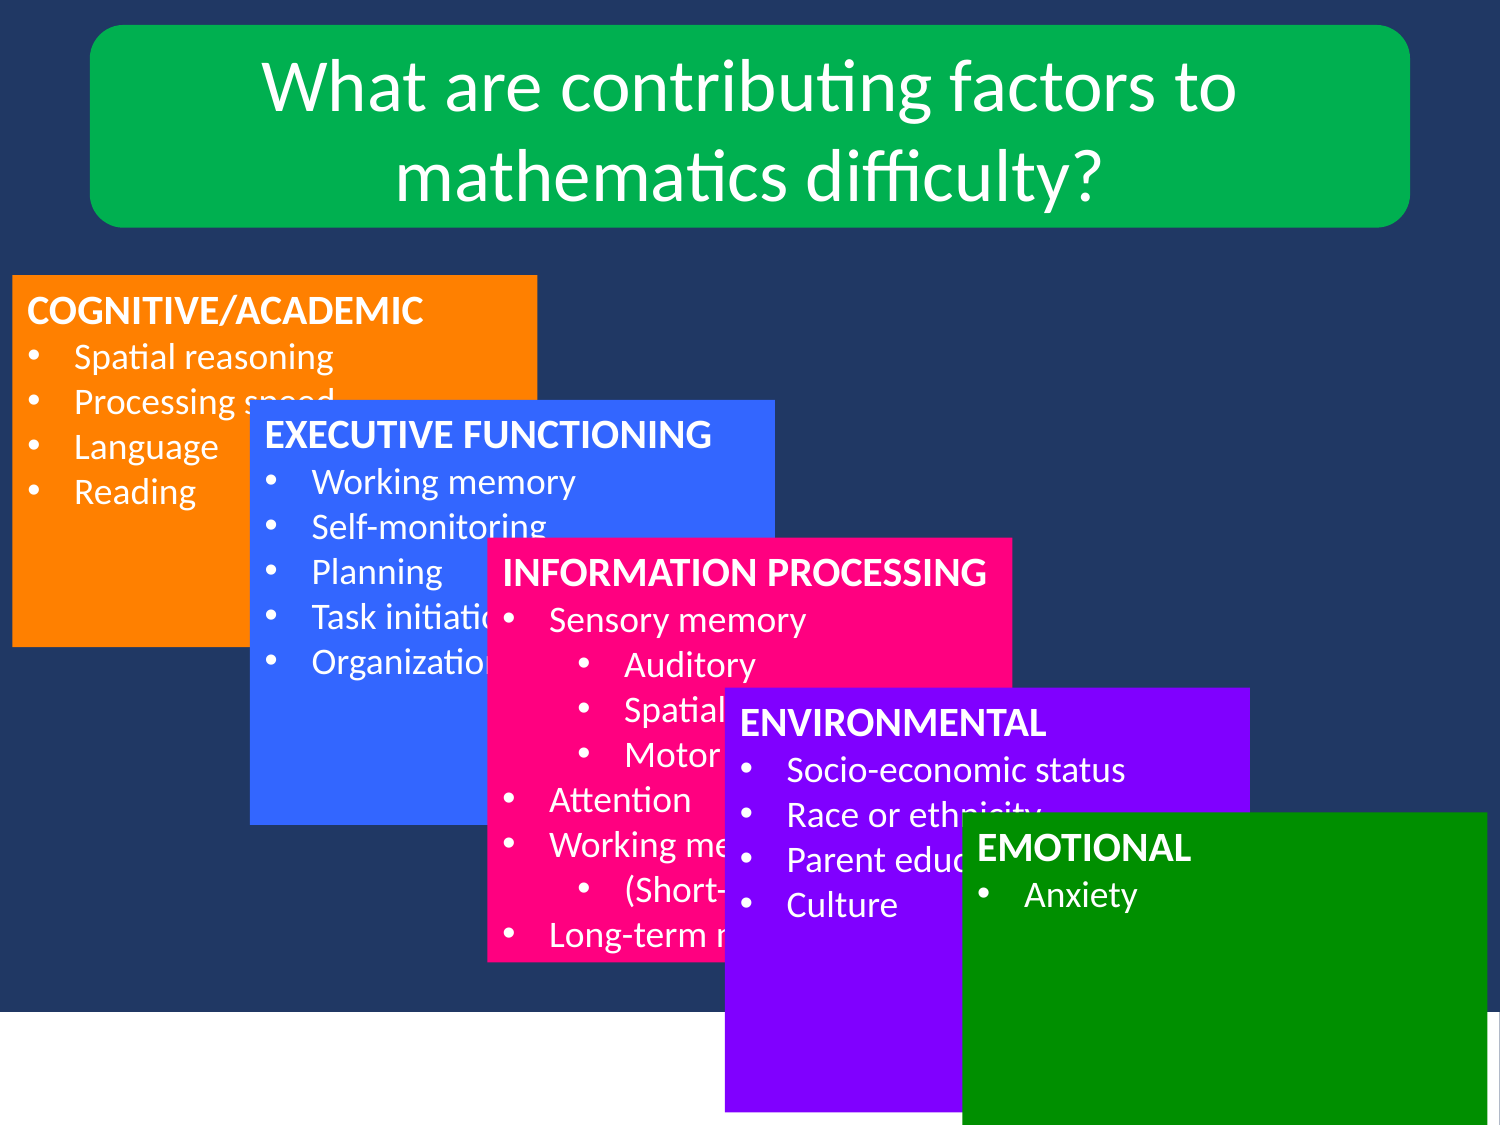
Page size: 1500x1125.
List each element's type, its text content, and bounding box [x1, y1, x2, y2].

text_box COGNITIVE/ACADEMIC Spatial reasoning Processing speed Language Reading [12, 274, 538, 648]
text_box EMOTIONAL Anxiety [962, 812, 1488, 1125]
text_box INFORMATION PROCESSING Sensory memory Auditory Spatial Motor Attention Working memory (Short-term memory) Long-term memory [487, 537, 1013, 963]
text_box EXECUTIVE FUNCTIONING Working memory Self-monitoring Planning Task initiation Organization [249, 399, 775, 825]
text_box What are contributing factors to mathematics difficulty? [88, 23, 1412, 229]
text_box ENVIRONMENTAL Socio-economic status Race or ethnicity Parent education level Culture [724, 687, 1250, 1113]
